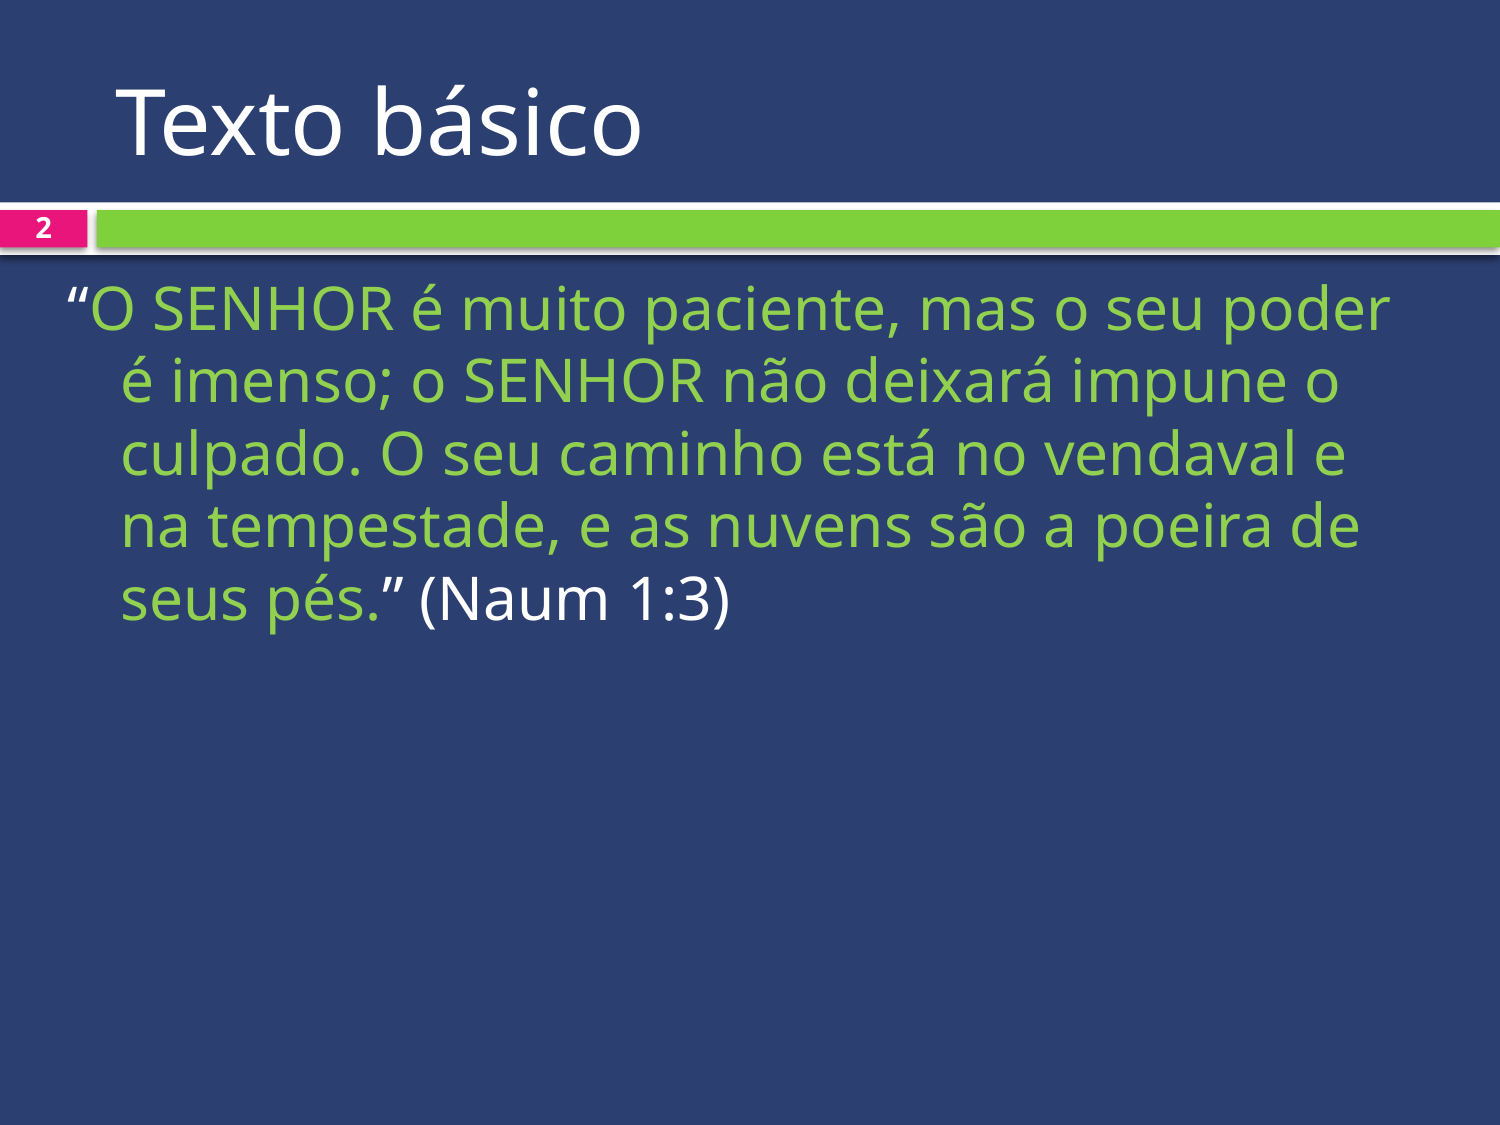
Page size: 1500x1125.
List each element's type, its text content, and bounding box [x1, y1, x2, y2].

list “O SENHOR é muito paciente, mas o seu poder é imenso; o SENHOR não deixará impune o culpado. O seu caminho está no vendaval e na tempestade, e as nuvens são a poeira de seus pés.” (Naum 1:3) [53, 262, 1438, 1000]
slide_number 2 [0, 208, 88, 249]
title Texto básico [100, 37, 1438, 200]
